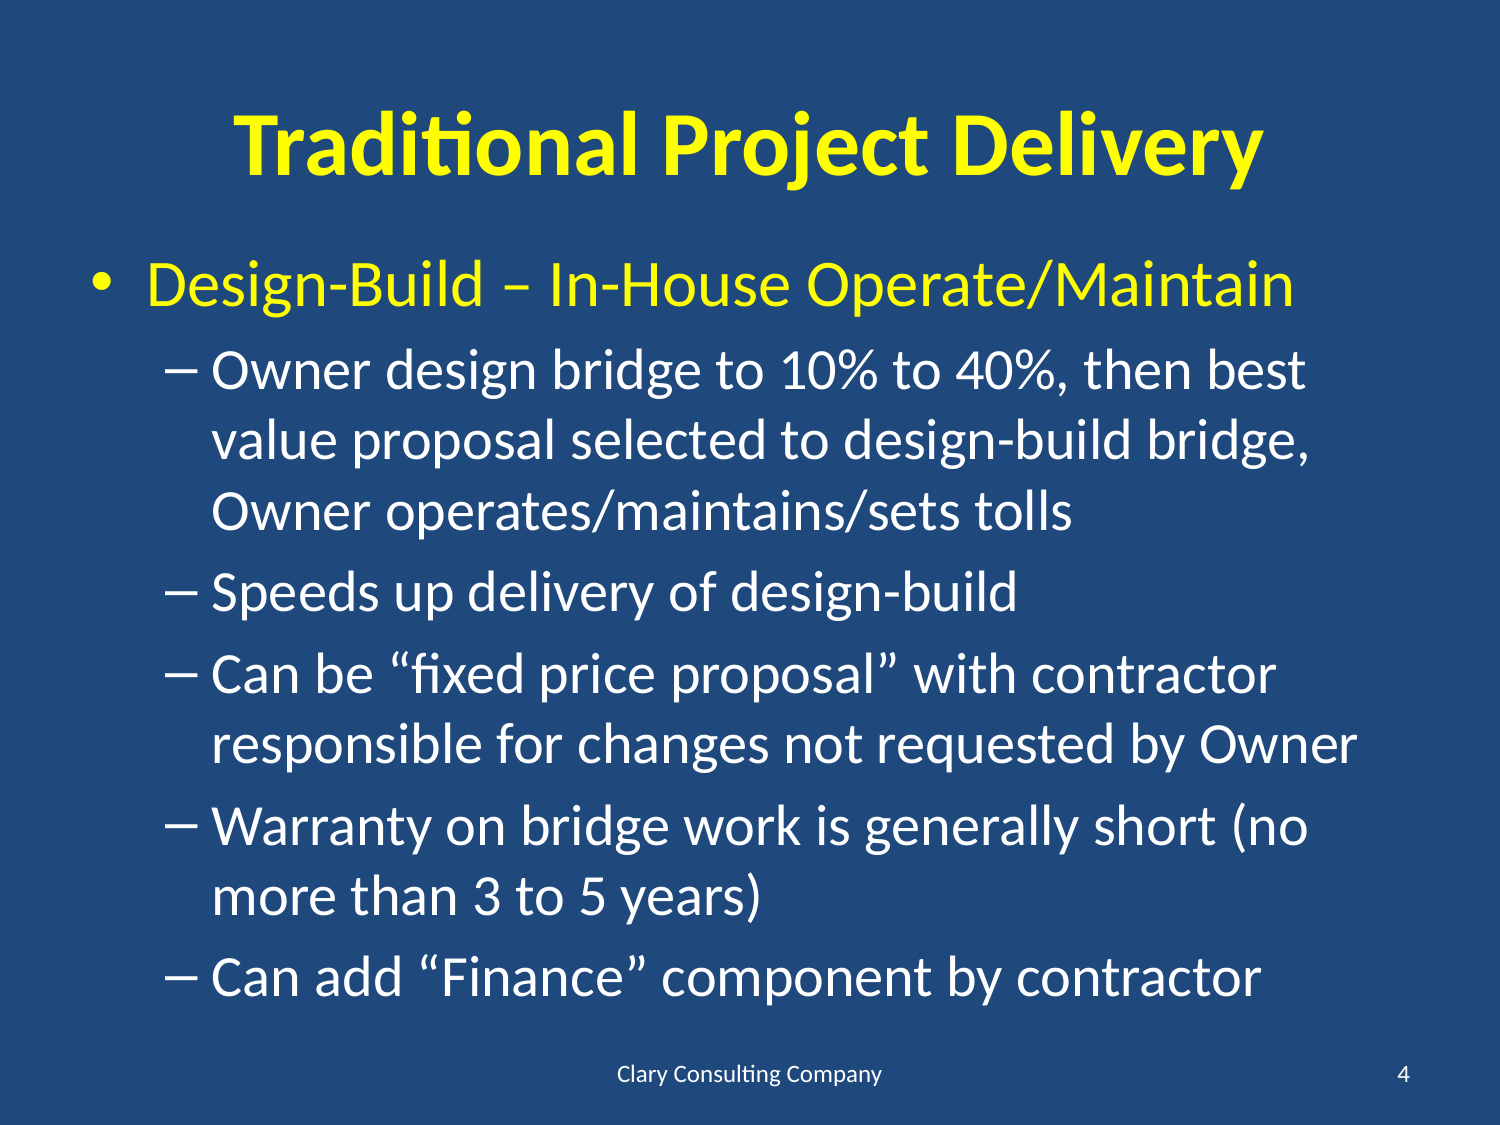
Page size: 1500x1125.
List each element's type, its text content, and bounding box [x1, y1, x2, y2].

title Traditional Project Delivery [75, 45, 1425, 232]
slide_number 4 [1074, 1042, 1425, 1103]
footer Clary Consulting Company [512, 1042, 988, 1103]
list Design-Build – In-House Operate/Maintain Owner design bridge to 10% to 40%, then best value proposal selected to design-build bridge, Owner operates/maintains/sets tolls Speeds up delivery of design-build Can be “fixed price proposal” with contractor responsible for changes not requested by Owner Warranty on bridge work is generally short (no more than 3 to 5 years) Can add “Finance” component by contractor [75, 232, 1425, 1005]
